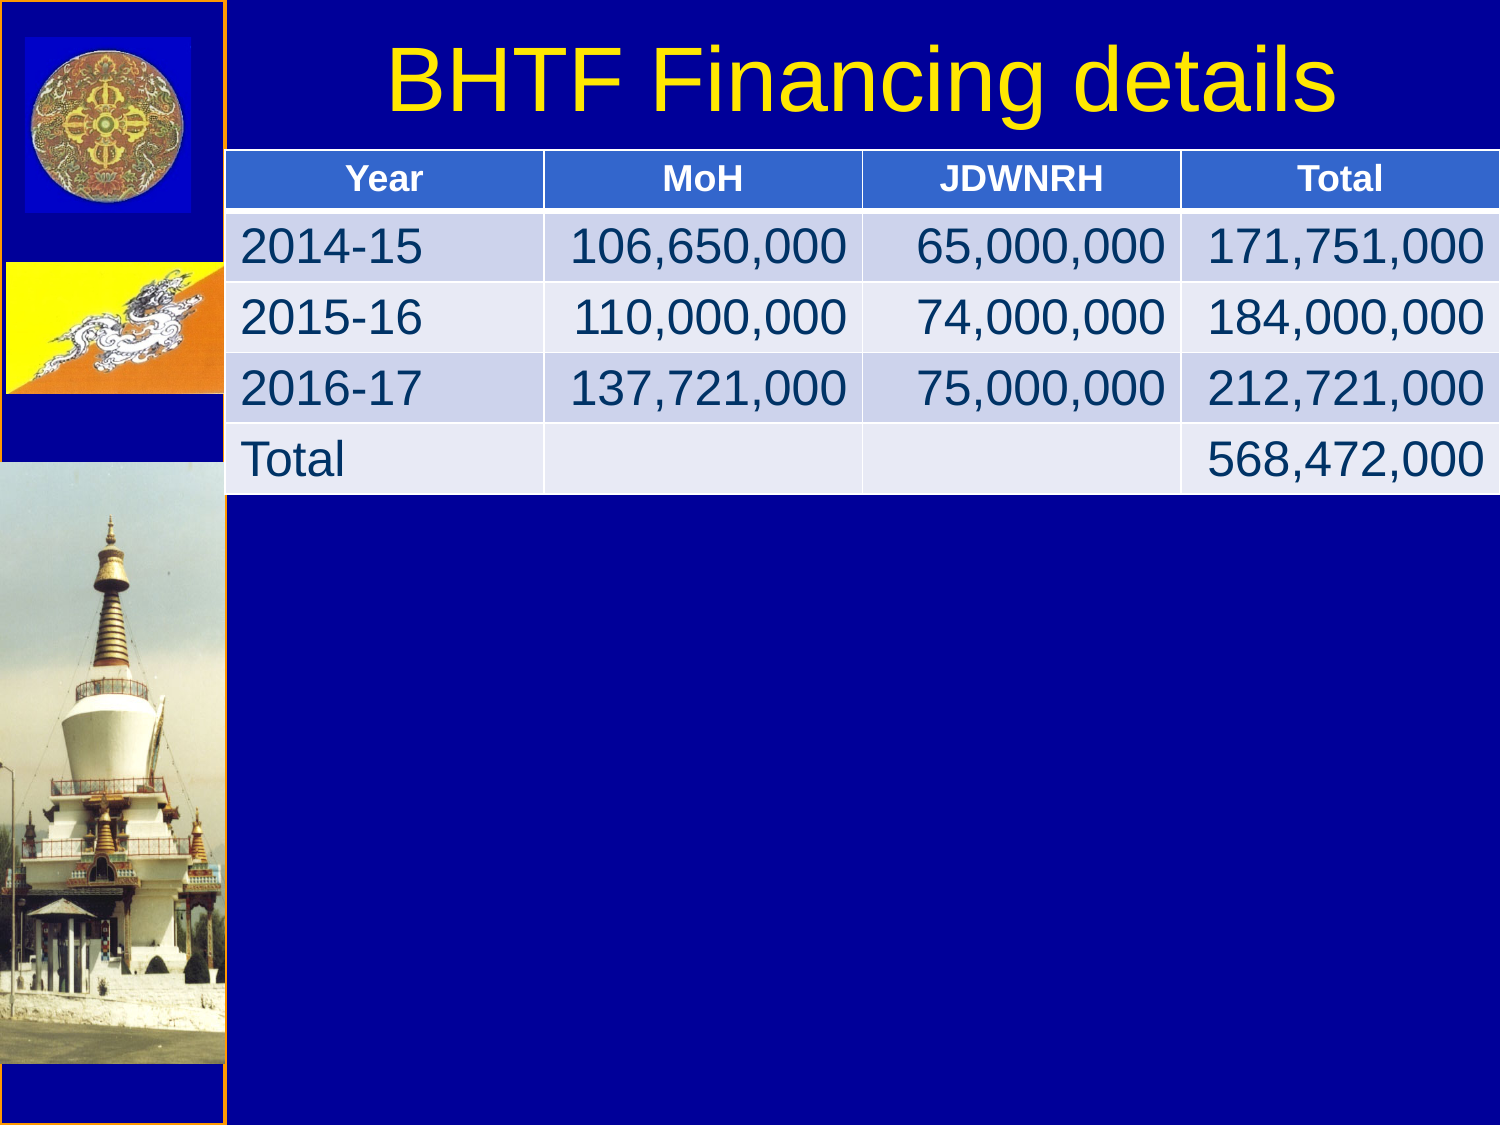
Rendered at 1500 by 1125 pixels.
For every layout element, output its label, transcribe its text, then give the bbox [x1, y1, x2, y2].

table_cell 2014-15 [226, 214, 543, 281]
table_cell Total [226, 424, 543, 493]
table_cell 106,650,000 [545, 214, 862, 281]
table_cell [863, 424, 1180, 493]
table_cell 2015-16 [226, 283, 543, 352]
title BHTF Financing details [224, 0, 1500, 149]
table_cell 137,721,000 [545, 353, 862, 422]
table_header MoH [545, 151, 862, 208]
picture [6, 262, 224, 394]
picture [0, 462, 225, 1064]
picture [24, 37, 192, 213]
table_cell 2016-17 [226, 353, 543, 422]
table_header JDWNRH [863, 151, 1180, 208]
table_header Year [226, 151, 543, 208]
table_cell 65,000,000 [863, 214, 1180, 281]
table_cell 171,751,000 [1182, 214, 1499, 281]
table_cell [545, 424, 862, 493]
table_cell 75,000,000 [863, 353, 1180, 422]
table_cell 568,472,000 [1182, 424, 1499, 493]
table_cell 212,721,000 [1182, 353, 1499, 422]
table_cell 110,000,000 [545, 283, 862, 352]
table_cell 184,000,000 [1182, 283, 1499, 352]
table_cell 74,000,000 [863, 283, 1180, 352]
table_header Total [1182, 151, 1499, 208]
